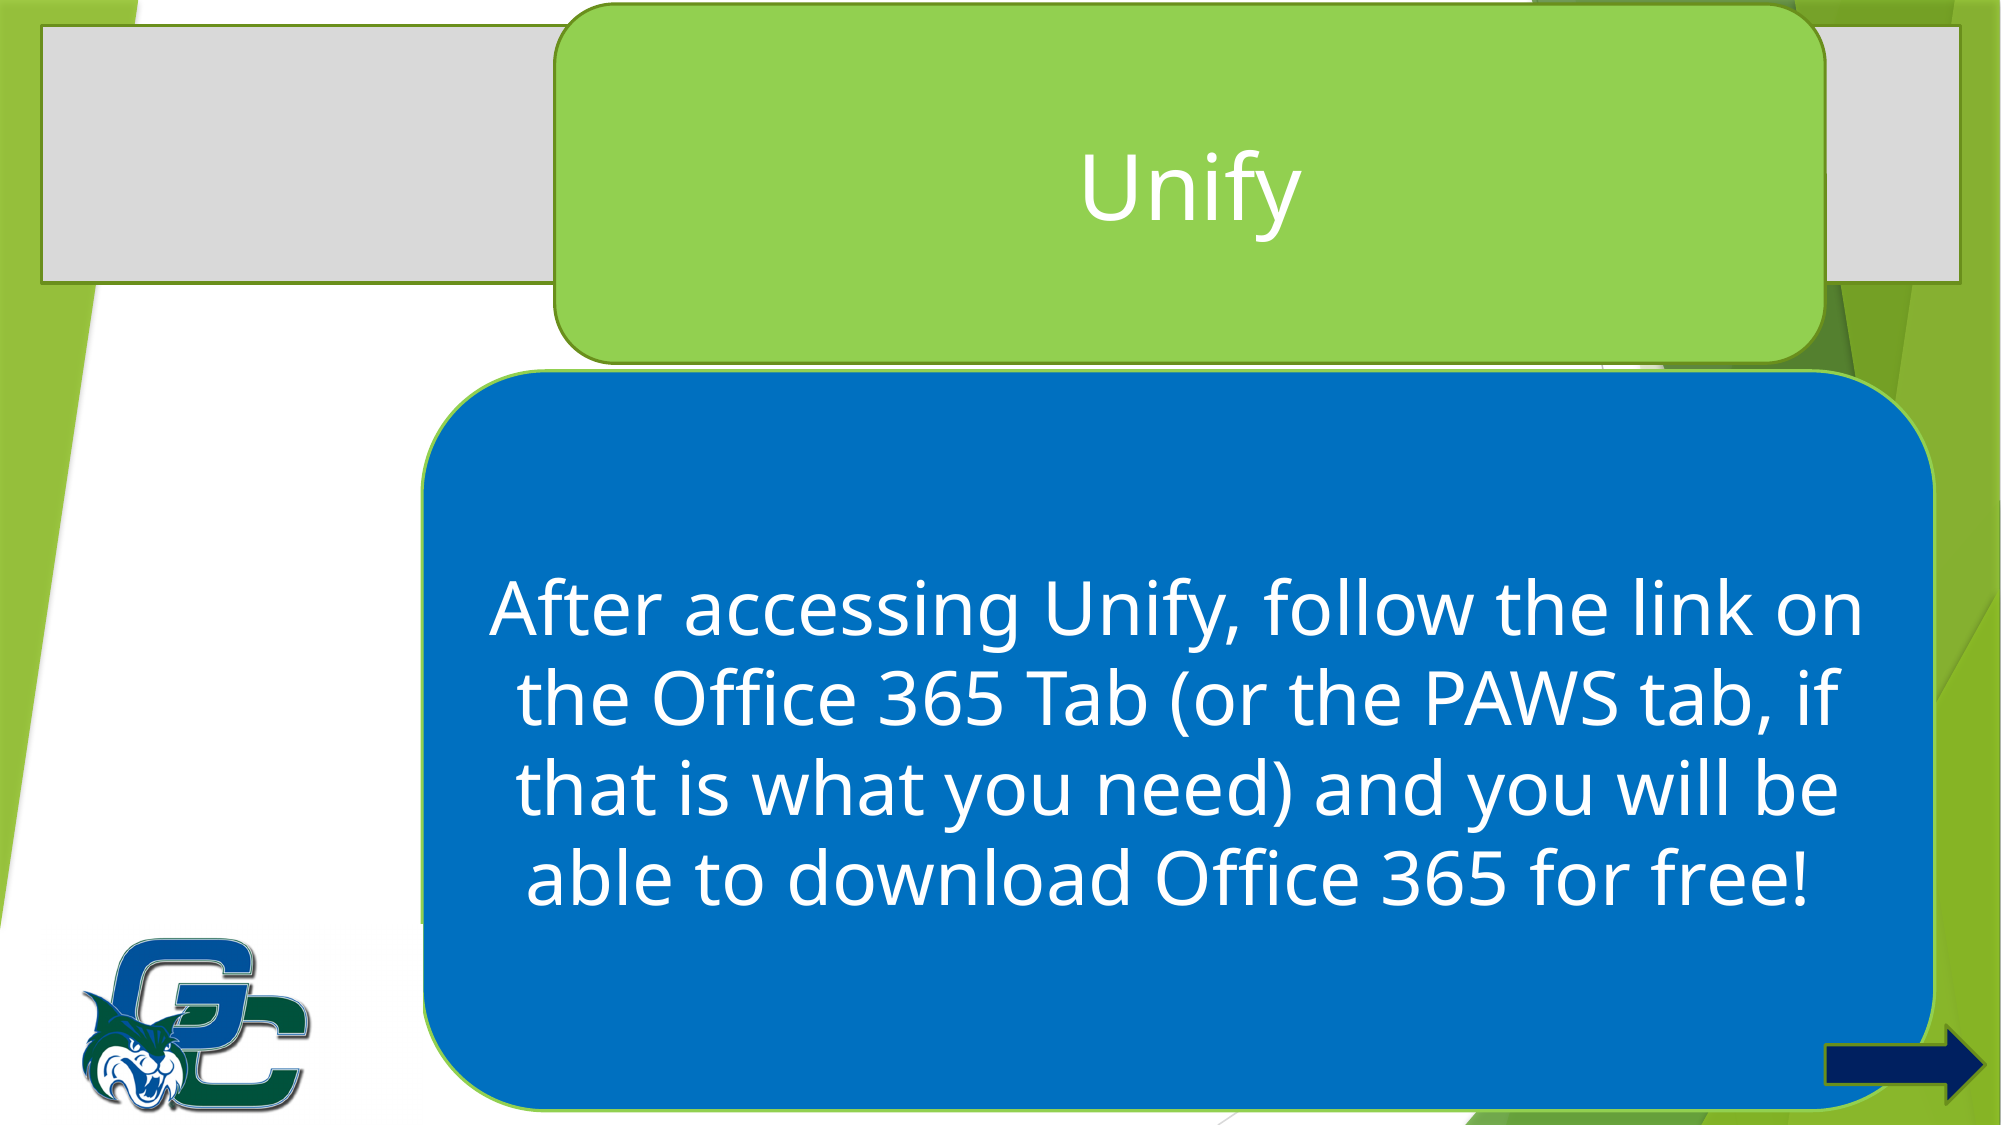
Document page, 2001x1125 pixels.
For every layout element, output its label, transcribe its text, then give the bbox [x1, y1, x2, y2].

picture [41, 924, 423, 1125]
text_box [1823, 1023, 1987, 1106]
text_box [1098, 365, 1130, 369]
text_box [1813, 24, 1962, 285]
text_box After accessing Unify, follow the link on the Office 365 Tab (or the PAWS tab, if that is what you need) and you will be able to download Office 365 for free! [420, 369, 1937, 1113]
text_box Unify [553, 2, 1827, 365]
text_box [40, 24, 566, 285]
